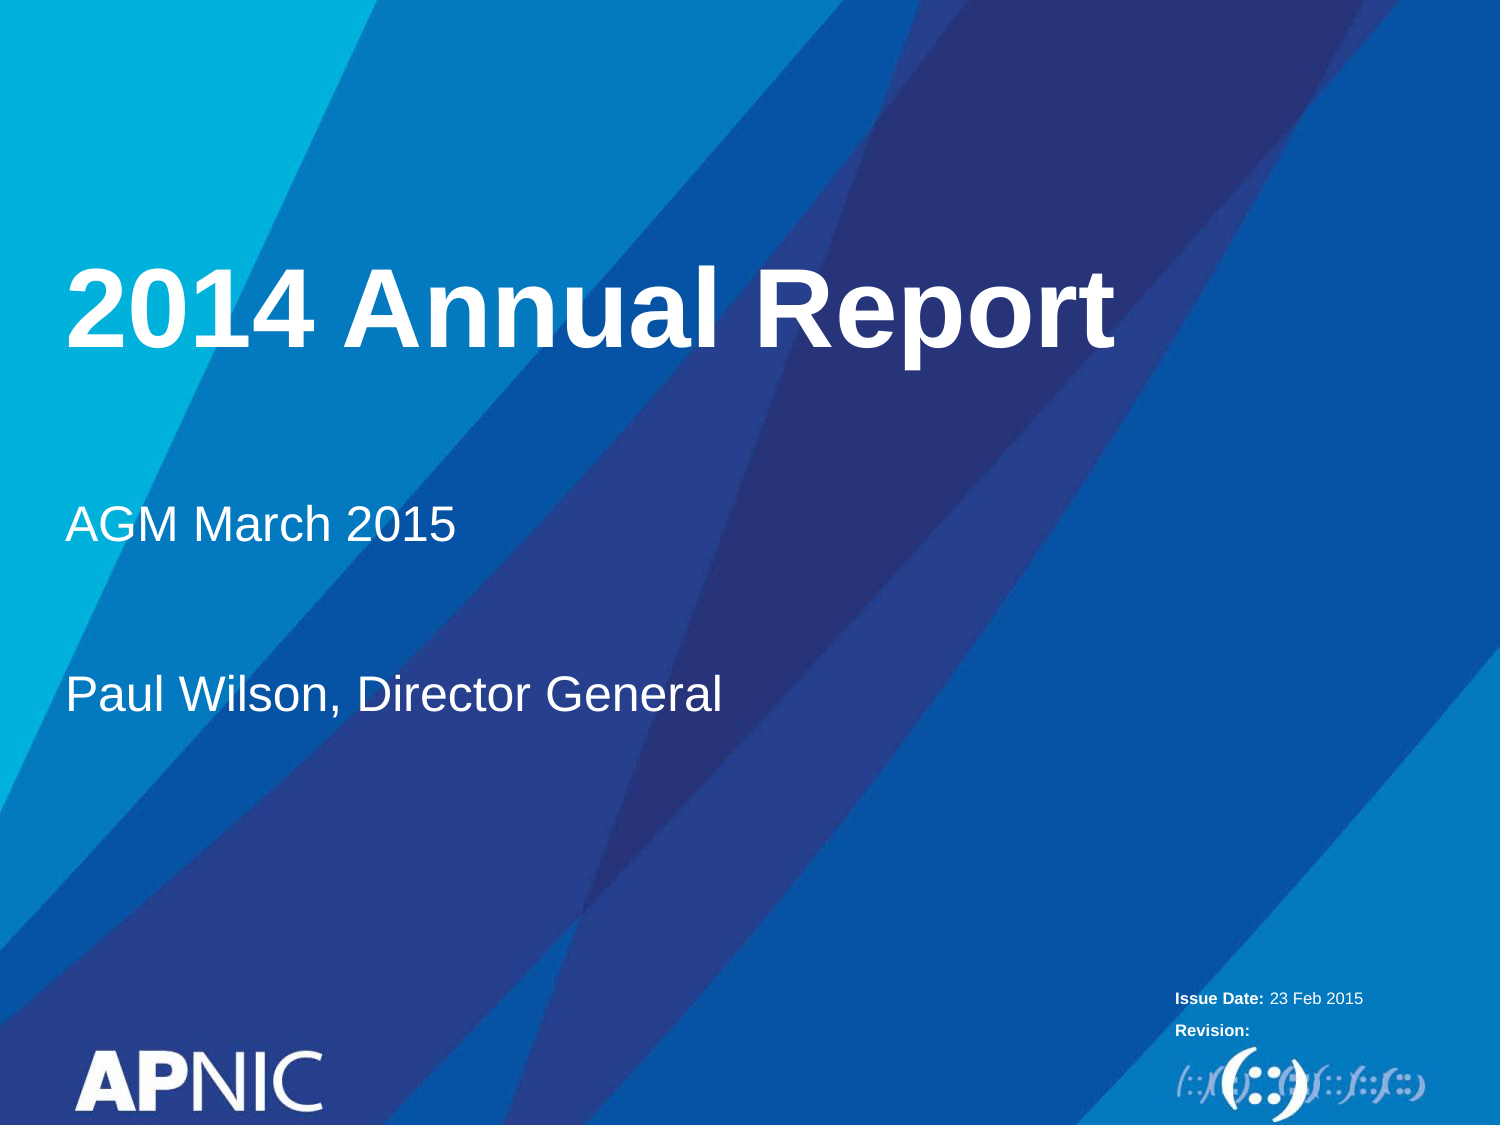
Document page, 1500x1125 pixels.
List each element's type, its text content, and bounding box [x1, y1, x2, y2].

list 23 Feb 2015 [1269, 987, 1436, 1047]
picture [0, 0, 1500, 1125]
subtitle AGM March 2015 Paul Wilson, Director General [64, 491, 1435, 780]
title 2014 Annual Report [64, 125, 1435, 480]
